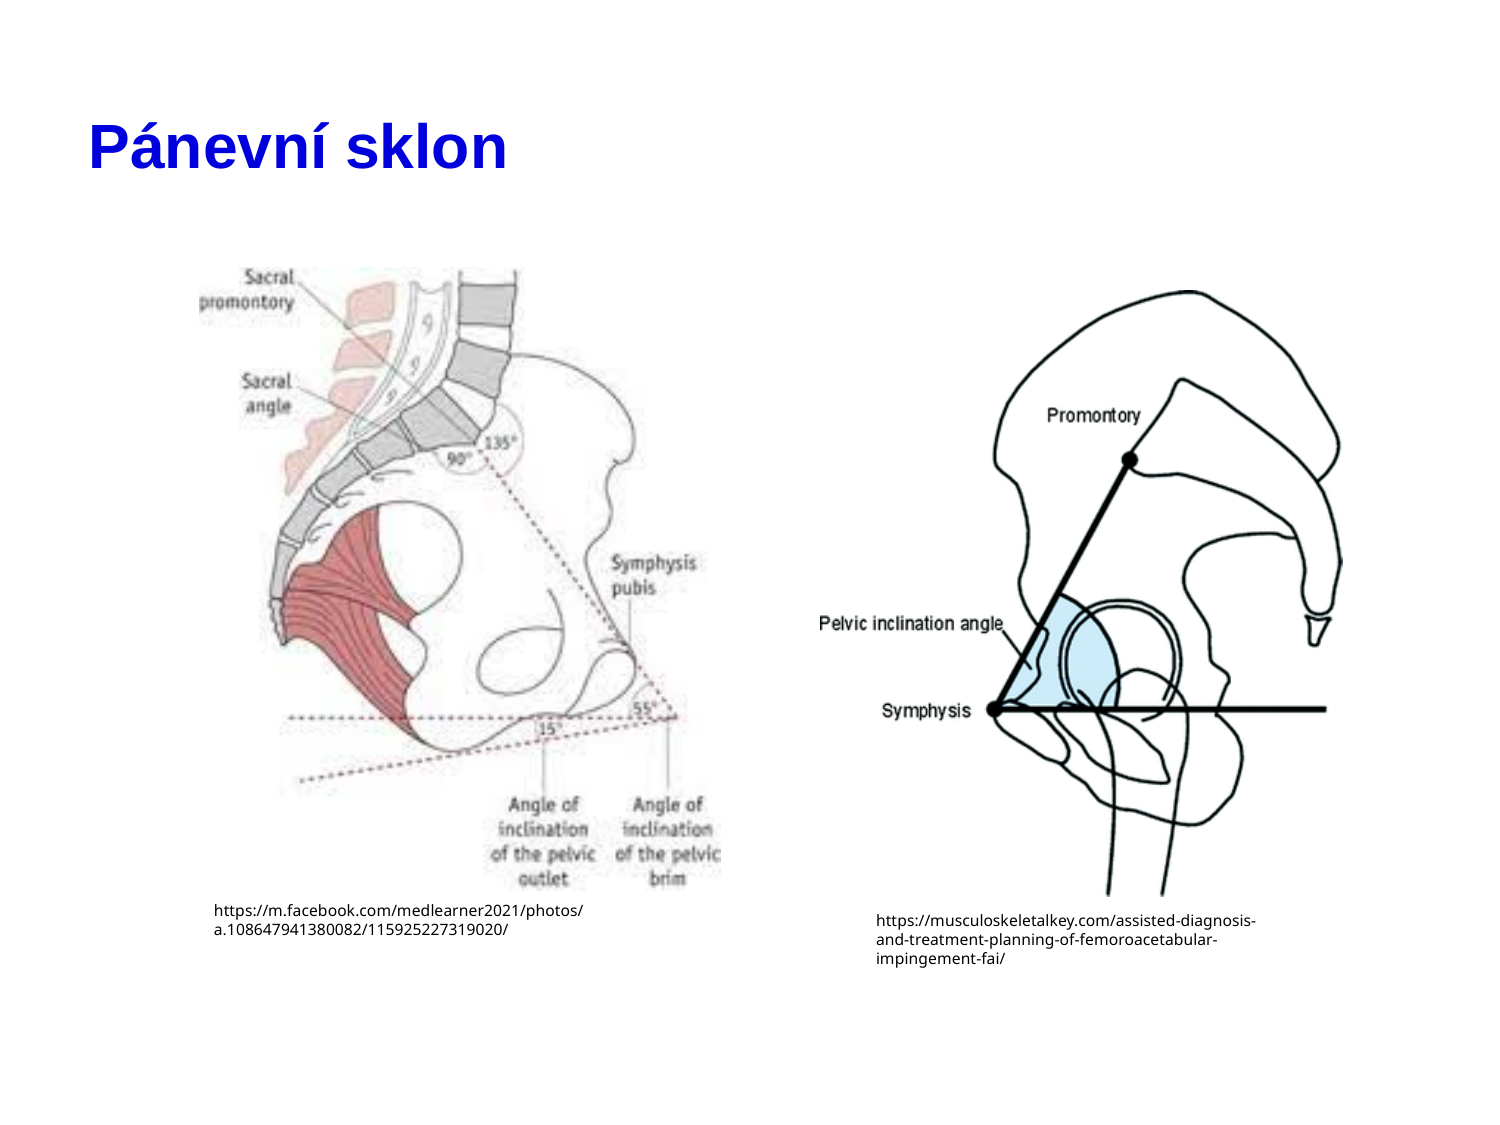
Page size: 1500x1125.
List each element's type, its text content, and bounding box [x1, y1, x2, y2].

picture [820, 290, 1343, 897]
title Pánevní sklon [88, 118, 1412, 193]
text_box https://musculoskeletalkey.com/assisted-diagnosis-and-treatment-planning-of-femoroacetabular-impingement-fai/ [861, 905, 1278, 975]
picture [198, 266, 722, 891]
text_box https://m.facebook.com/medlearner2021/photos/a.108647941380082/115925227319020/ [199, 899, 638, 946]
